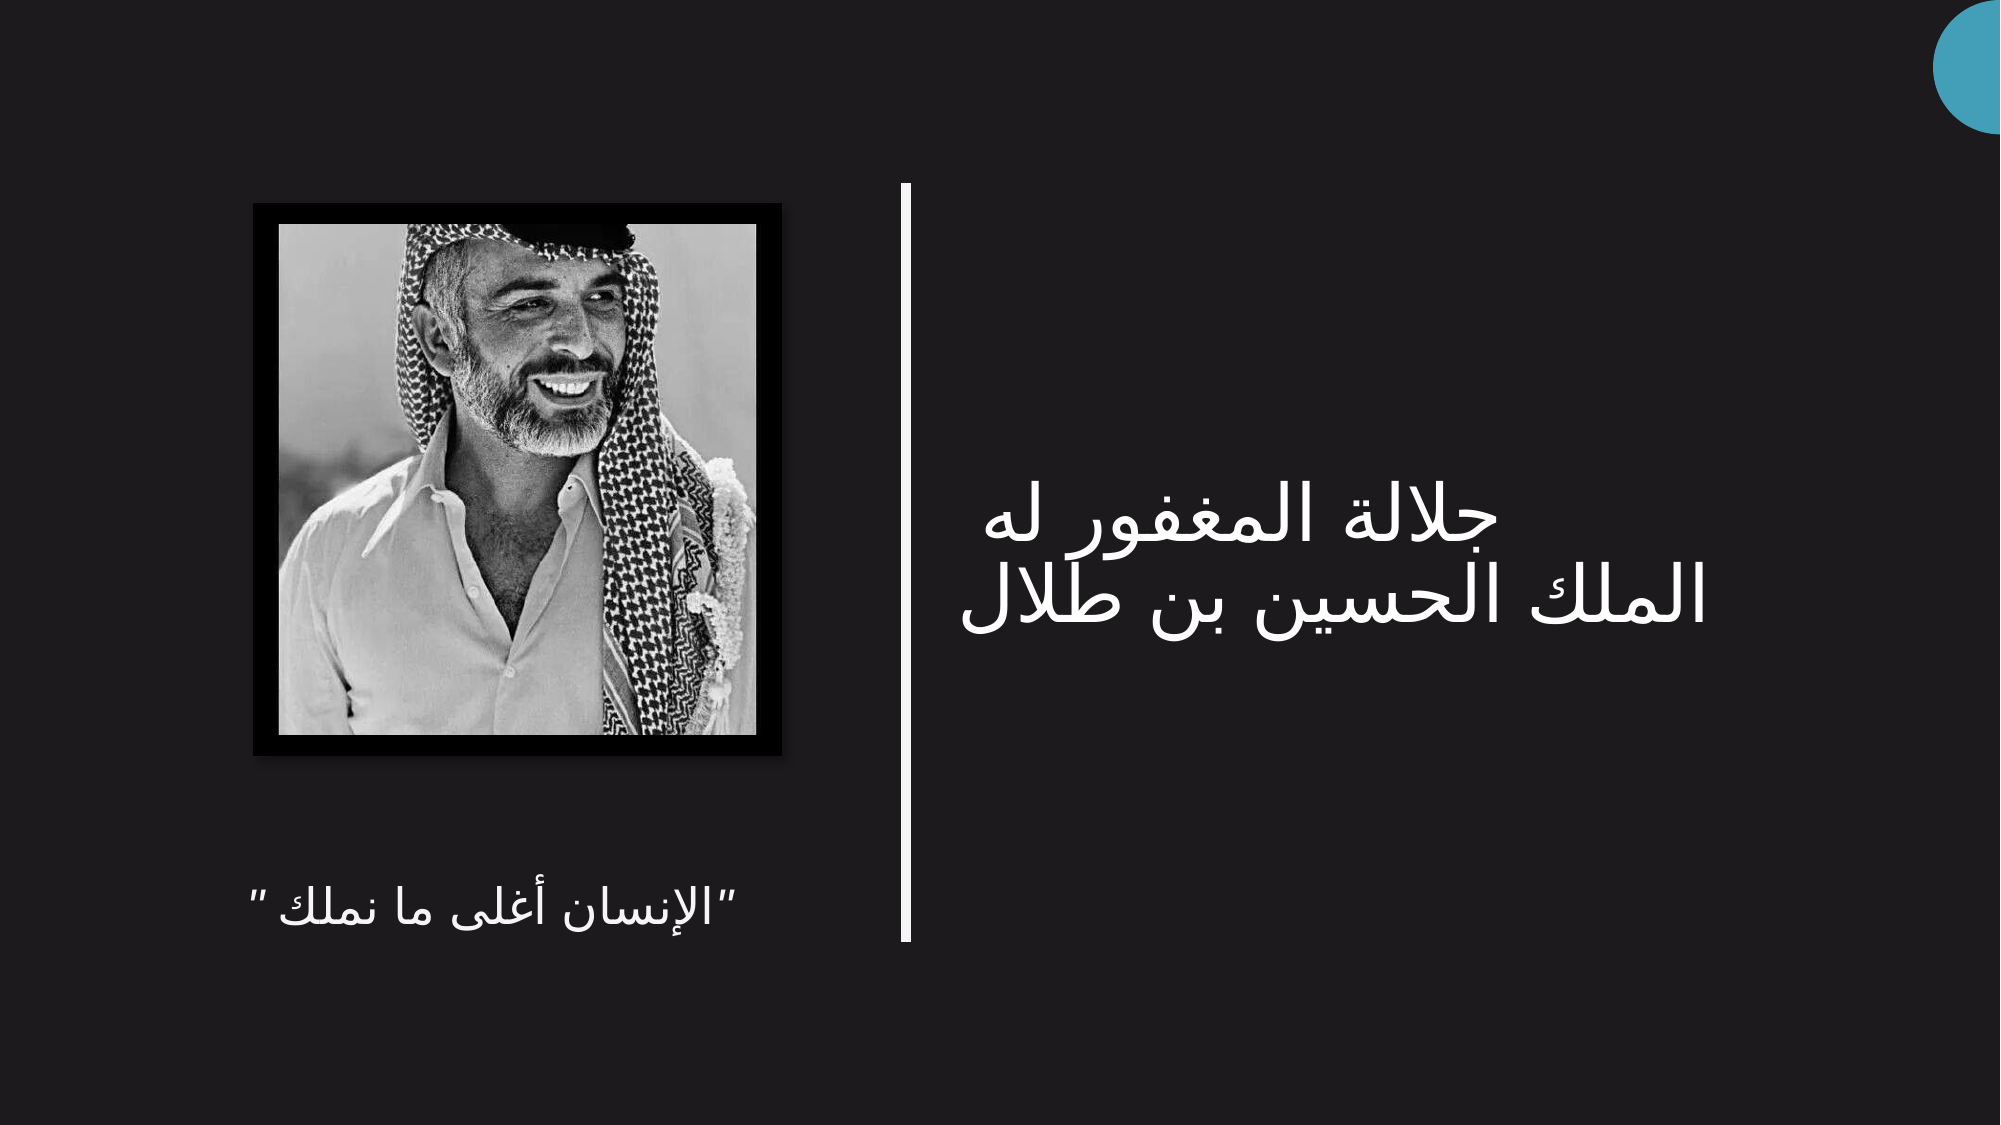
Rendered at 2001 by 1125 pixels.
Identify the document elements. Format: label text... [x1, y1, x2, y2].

title جلالة المغفور له الملك الحسين بن طلال [942, 207, 1873, 908]
picture [273, 224, 761, 735]
subtitle " الإنسان أغلى ما نملك" [109, 680, 870, 942]
